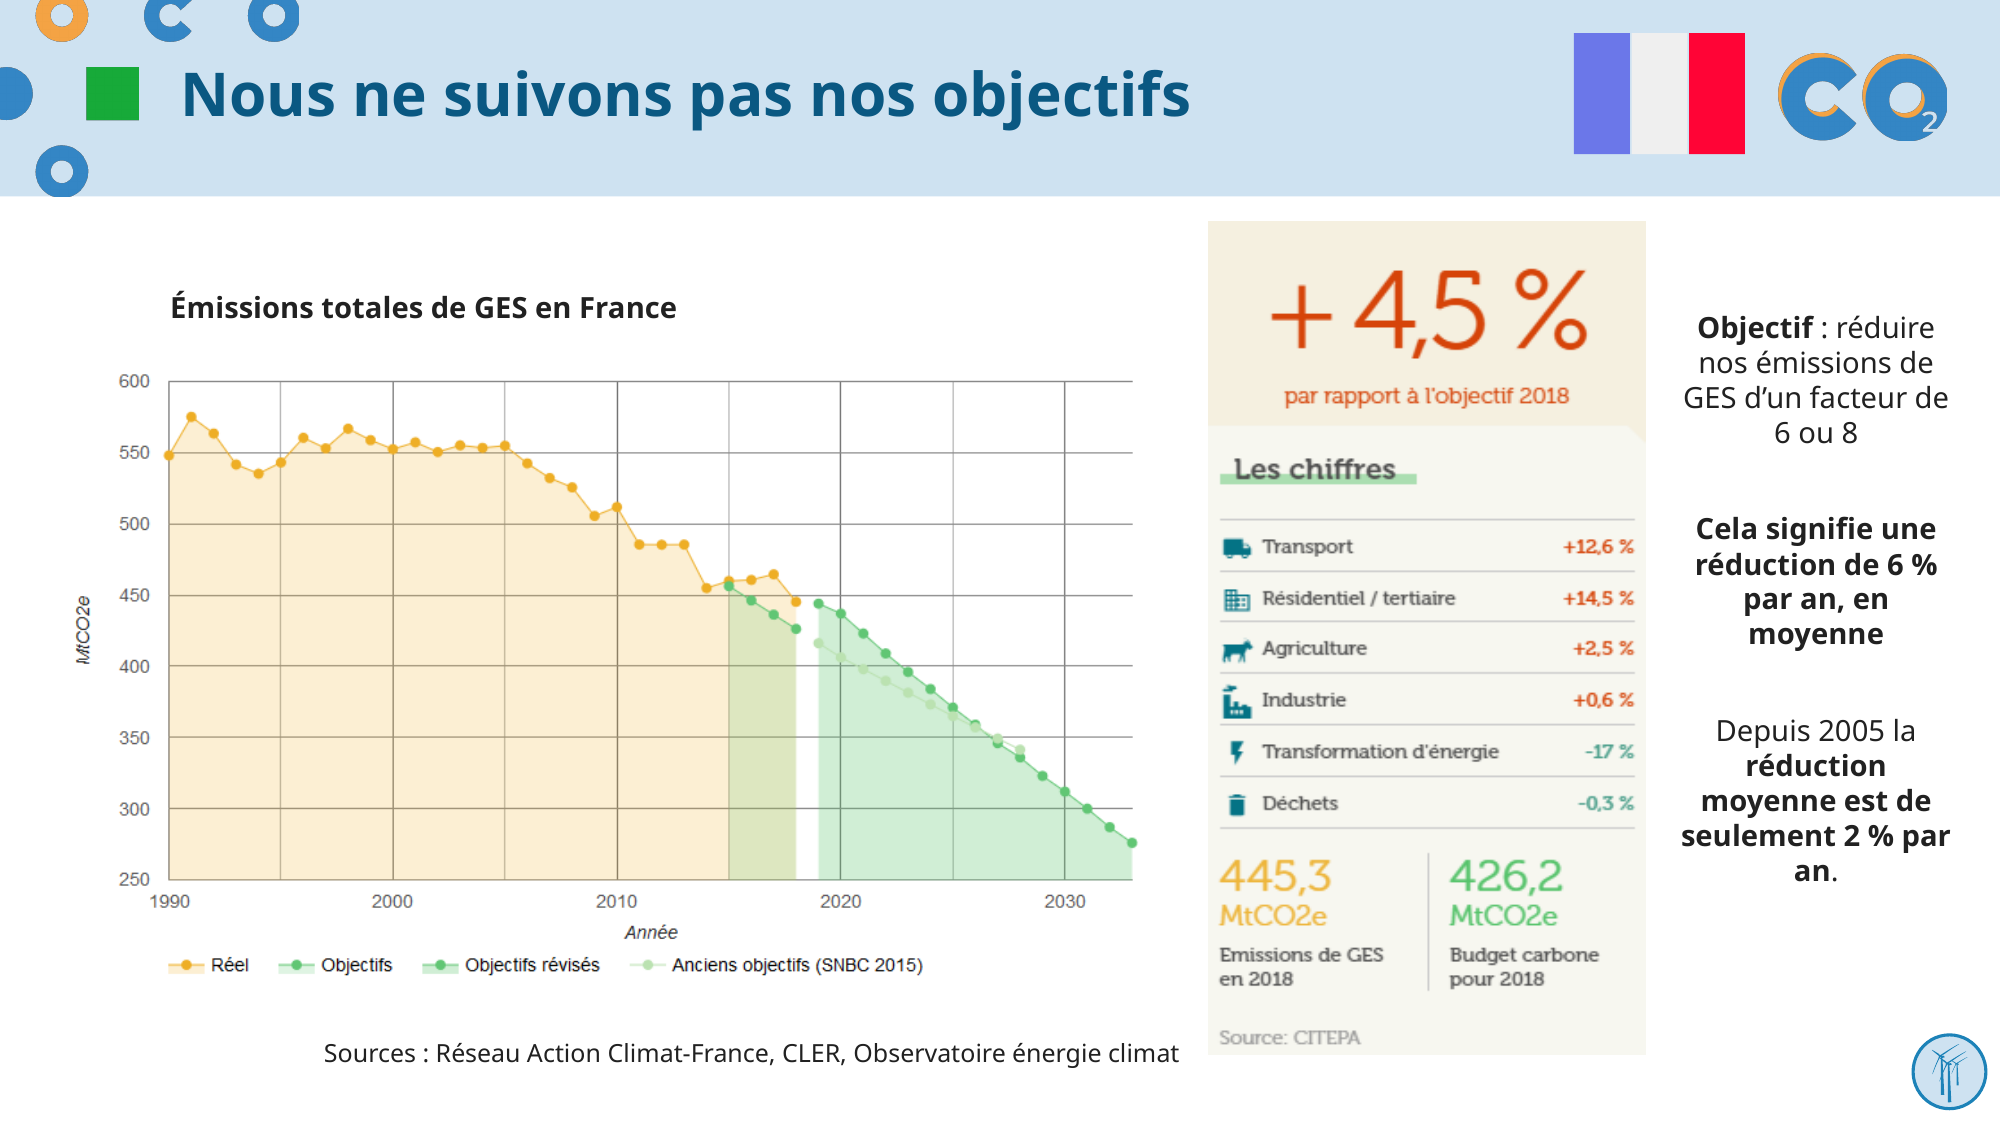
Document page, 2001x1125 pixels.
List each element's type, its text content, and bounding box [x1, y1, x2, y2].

text_box Objectif : réduire nos émissions de GES d’un facteur de 6 ou 8 [1651, 301, 1968, 423]
picture [1778, 53, 1947, 141]
text_box Depuis 2005 la réduction moyenne est de seulement 2 % par an. [1651, 704, 1968, 827]
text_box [1573, 32, 1746, 155]
title Nous ne suivons pas nos objectifs [165, 16, 1667, 178]
text_box Émissions totales de GES en France [155, 281, 1119, 319]
picture [1208, 220, 1646, 1055]
picture [44, 320, 1199, 1013]
text_box Cela signifie une réduction de 6 % par an, en moyenne [1651, 503, 1968, 625]
text_box Sources : Réseau Action Climat-France, CLER, Observatoire énergie climat [308, 1030, 1199, 1091]
picture [0, 0, 299, 197]
